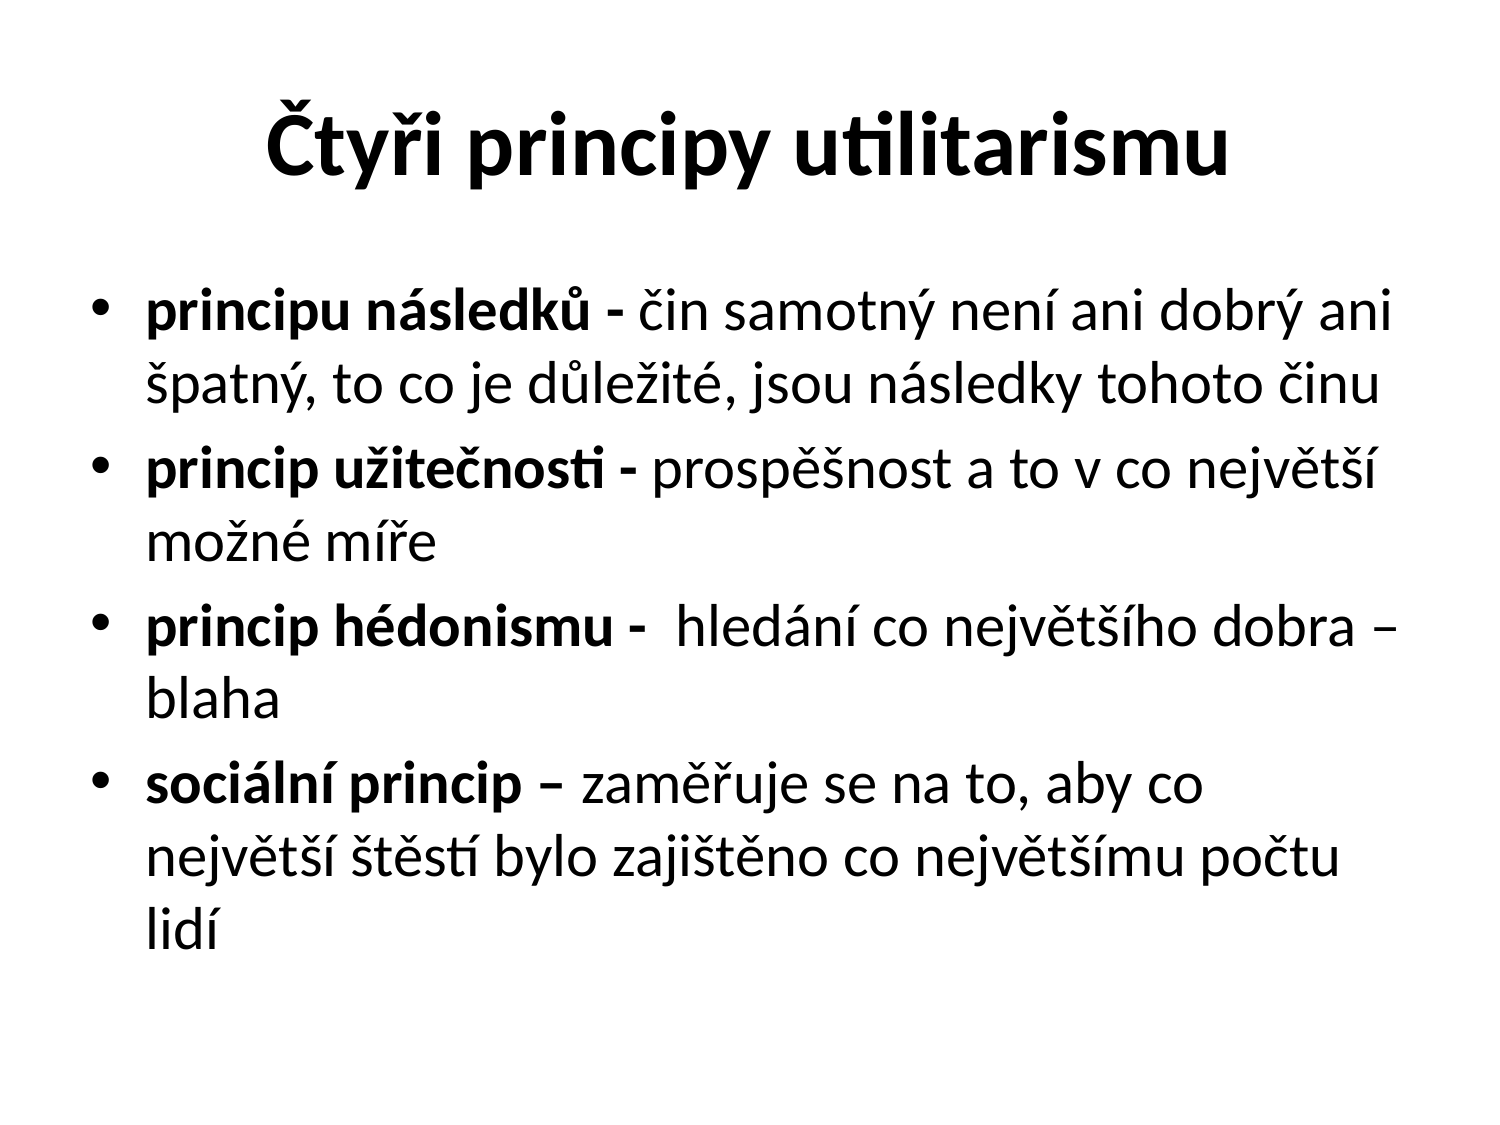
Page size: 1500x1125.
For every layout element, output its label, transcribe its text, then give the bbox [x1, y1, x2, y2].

title Čtyři principy utilitarismu [75, 45, 1425, 233]
list principu následků - čin samotný není ani dobrý ani špatný, to co je důležité, jsou následky tohoto činu princip užitečnosti - prospěšnost a to v co největší možné míře princip hédonismu - hledání co největšího dobra – blaha sociální princip – zaměřuje se na to, aby co největší štěstí bylo zajištěno co největšímu počtu lidí [75, 262, 1425, 1005]
